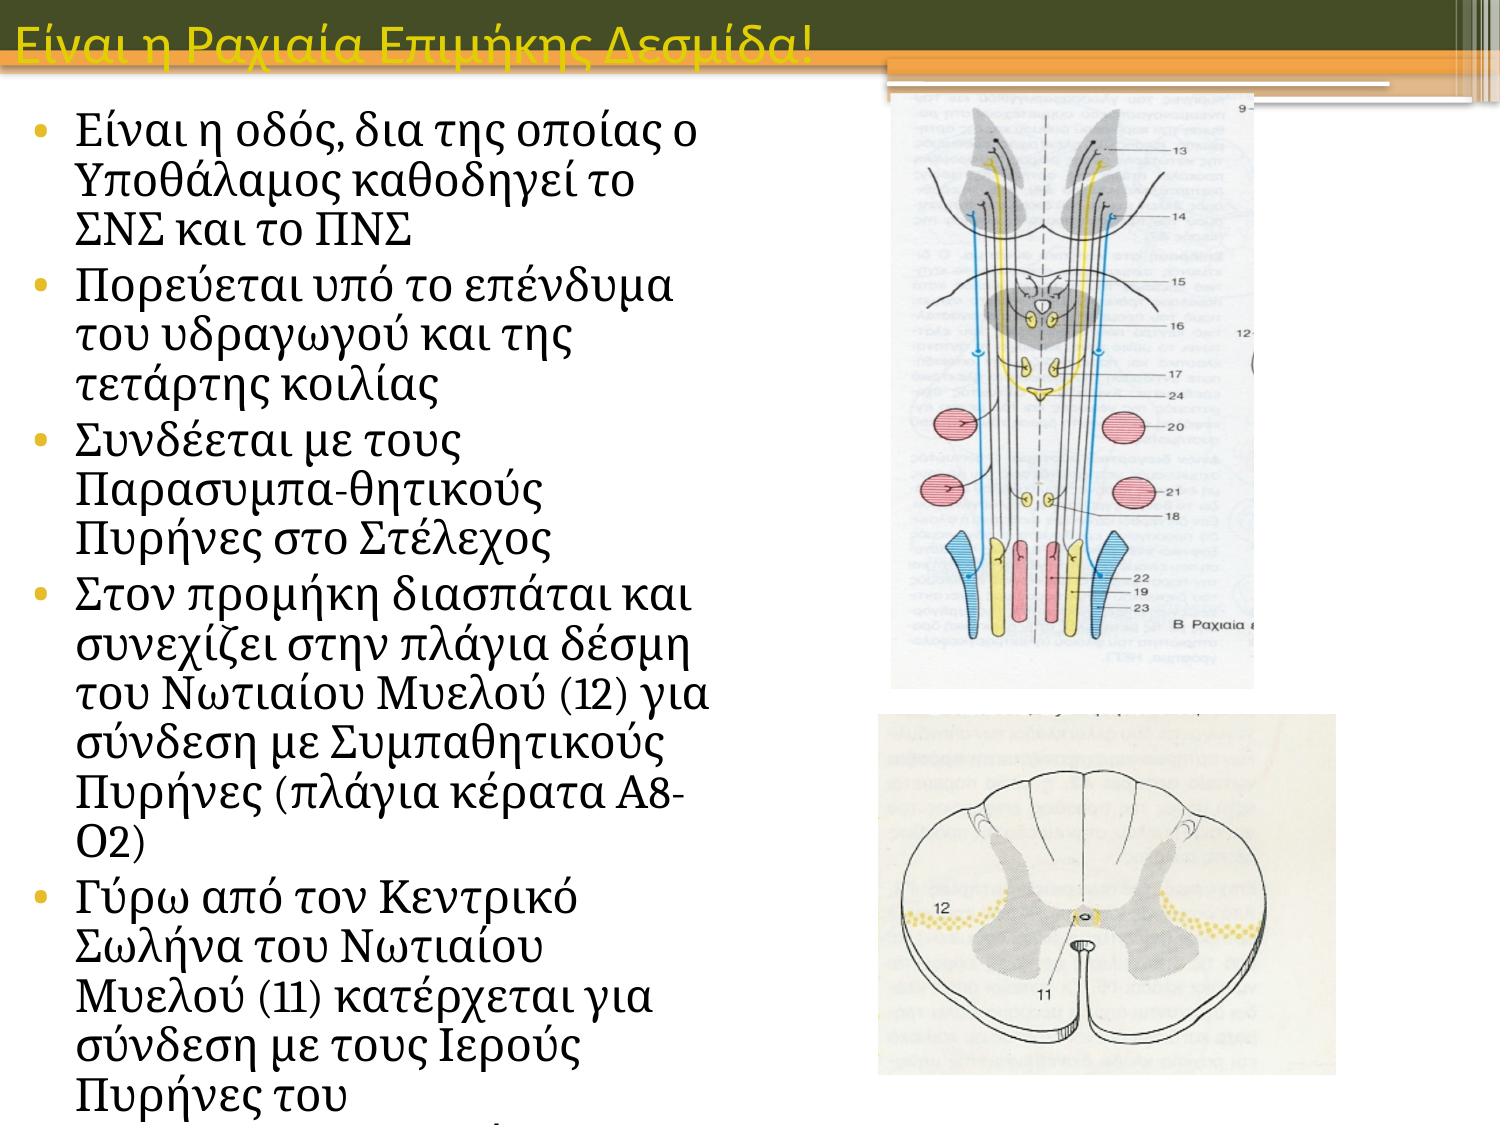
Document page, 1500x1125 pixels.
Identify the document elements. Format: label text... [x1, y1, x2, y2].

list Είναι η οδός, δια της οποίας ο Υποθάλαμος καθοδηγεί το ΣΝΣ και το ΠΝΣ Πορεύεται υπό το επένδυμα του υδραγωγού και της τετάρτης κοιλίας Συνδέεται με τους Παρασυμπα-θητικούς Πυρήνες στο Στέλεχος Στον προμήκη διασπάται και συνεχίζει στην πλάγια δέσμη του Νωτιαίου Μυελού (12) για σύνδεση με Συμπαθητικούς Πυρήνες (πλάγια κέρατα Α8-Ο2) Γύρω από τον Κεντρικό Σωλήνα του Νωτιαίου Μυελού (11) κατέρχεται για σύνδεση με τους Ιερούς Πυρήνες του Παρασυμπαθητικού (Ι2-Ι4) [0, 99, 738, 1125]
title Είναι η Ραχιαία Επιμήκης Δεσμίδα! [0, 0, 1500, 150]
picture [774, 94, 1370, 688]
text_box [878, 714, 1337, 1075]
